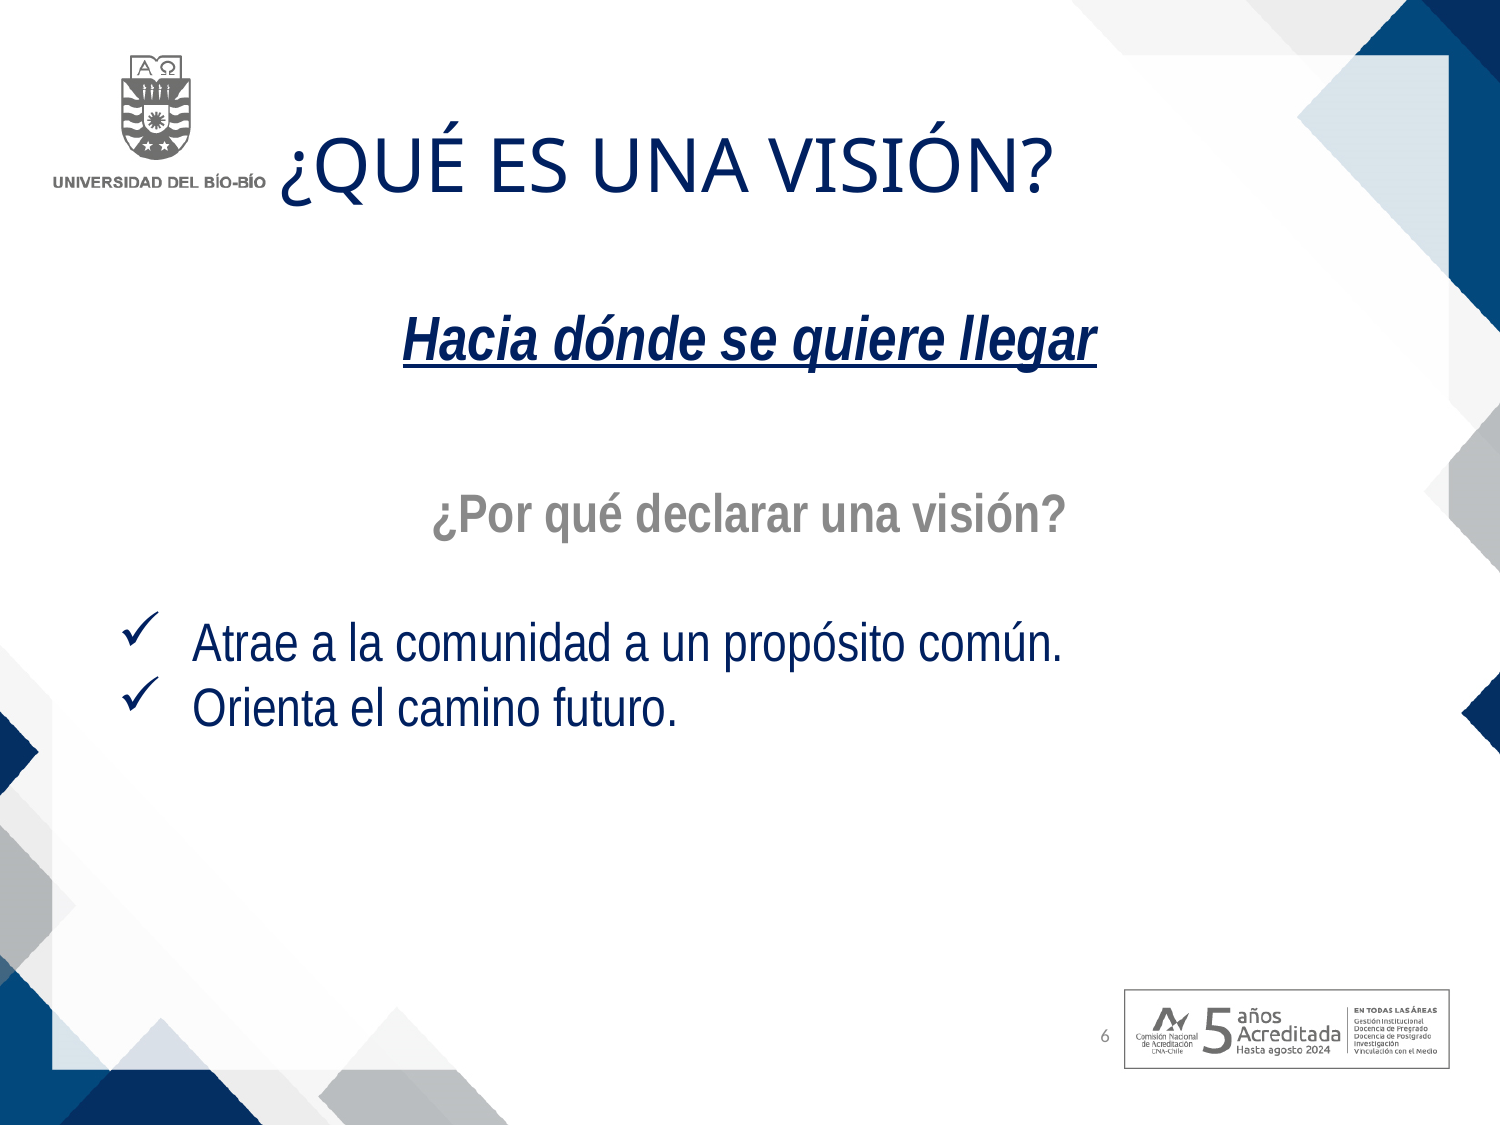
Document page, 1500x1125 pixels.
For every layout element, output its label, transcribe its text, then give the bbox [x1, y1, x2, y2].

slide_number 6 [1059, 1005, 1125, 1066]
text_box ¿Por qué declarar una visión? Atrae a la comunidad a un propósito común. Orienta el camino futuro. [103, 470, 1397, 676]
title ¿Qué es una visión? [265, 59, 1299, 278]
list Hacia dónde se quiere llegar [103, 299, 1397, 470]
picture [0, 0, 1500, 1125]
list Hacia dónde se quiere llegar [103, 676, 1397, 1014]
